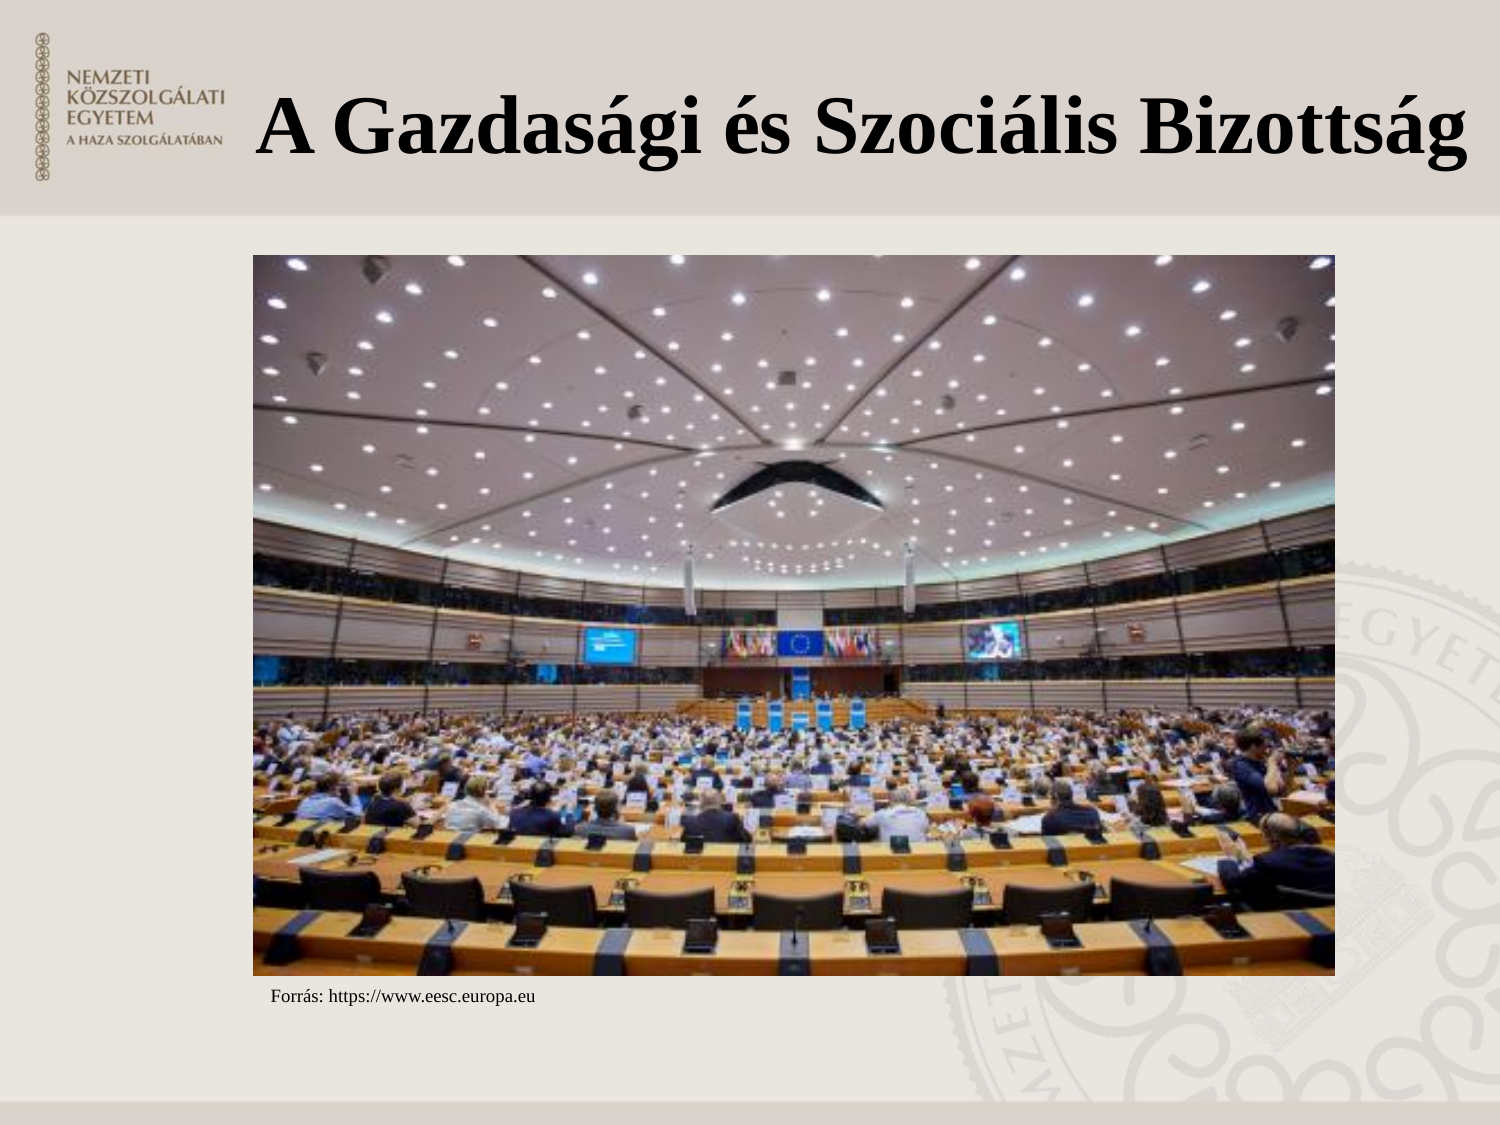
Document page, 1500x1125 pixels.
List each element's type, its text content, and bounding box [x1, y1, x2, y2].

title A Gazdasági és Szociális Bizottság [225, 0, 1500, 242]
picture [0, 0, 1500, 1125]
text_box Forrás: https://www.eesc.europa.eu [255, 983, 551, 1014]
